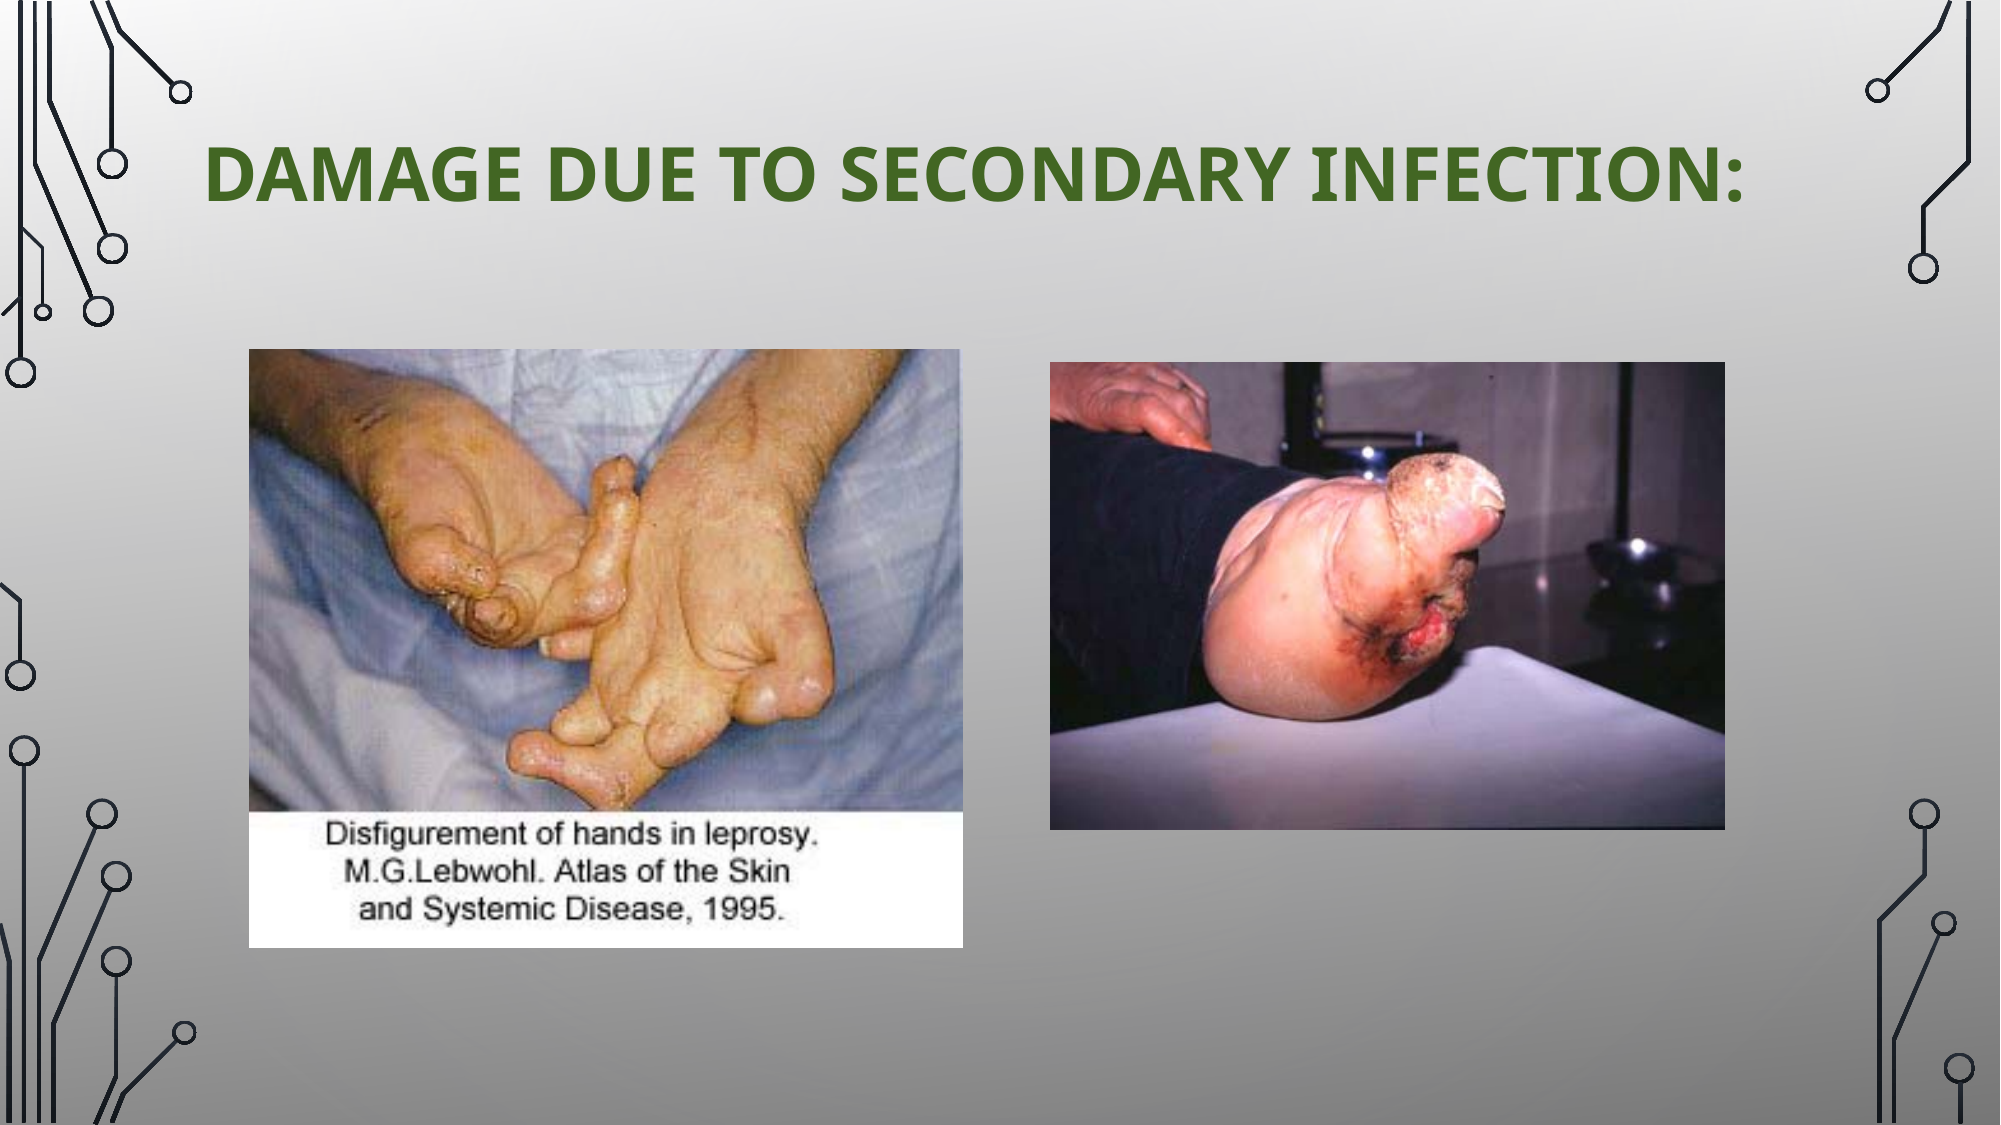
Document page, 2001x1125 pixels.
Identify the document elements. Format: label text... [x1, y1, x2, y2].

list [249, 349, 963, 949]
title Damage Due to Secondary Infection: [187, 101, 1813, 344]
picture [1049, 362, 1726, 831]
